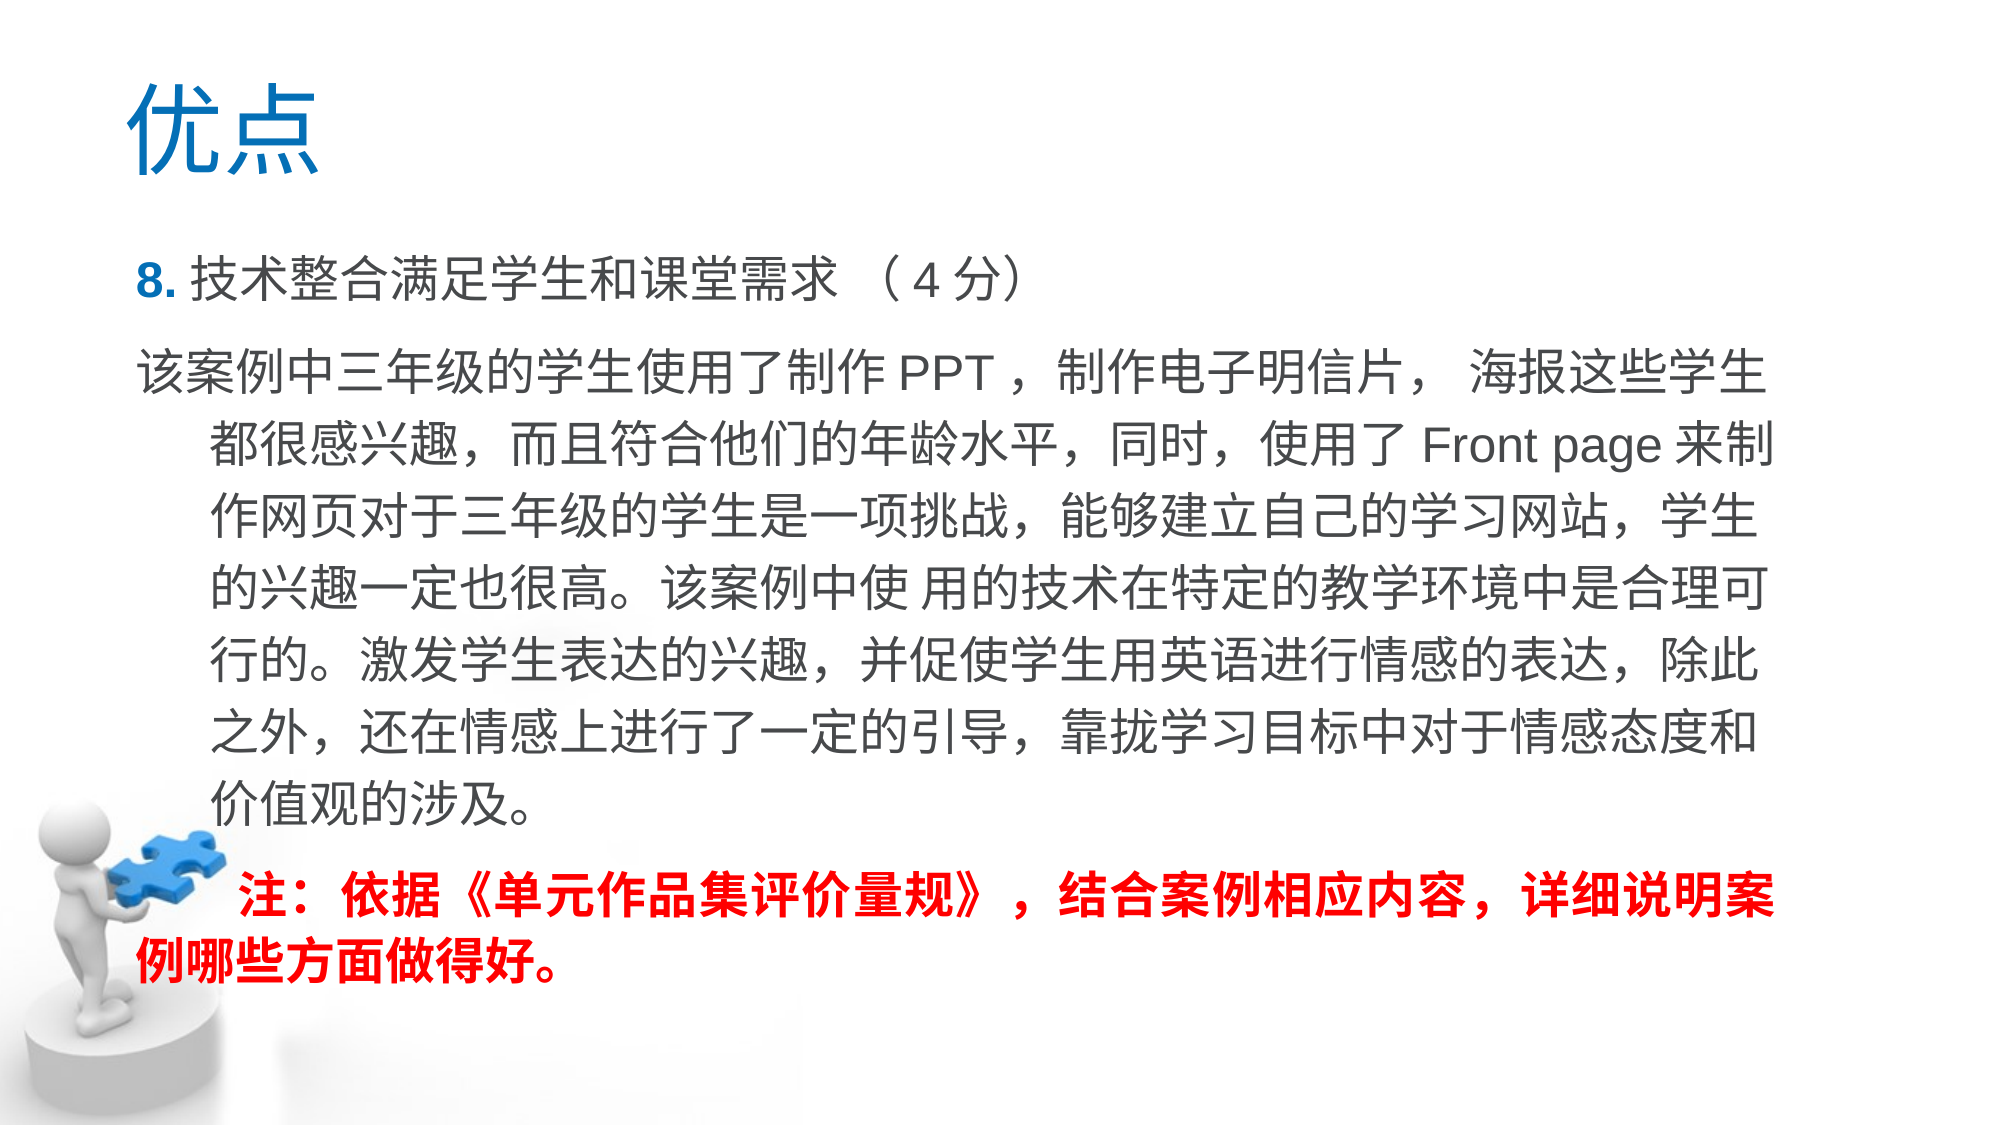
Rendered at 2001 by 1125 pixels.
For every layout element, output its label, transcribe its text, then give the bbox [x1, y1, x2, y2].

text_box 8.技术整合满足学生和课堂需求 （4分） 该案例中三年级的学生使用了制作PPT，制作电子明信片， 海报这些学生都很感兴趣，而且符合他们的年龄水平，同时，使用了Front page来制作网页对于三年级的学生是一项挑战，能够建立自己的学习网站，学生的兴趣一定也很高。该案例中使 用的技术在特定的教学环境中是合理可行的。激发学生表达的兴趣，并促使学生用英语进行情感的表达，除此之外，还在情感上进行了一定的引导，靠拢学习目标中对于情感态度和价值观的涉及。 注：依据《单元作品集评价量规》，结合案例相应内容，详细说明案例哪些方面做得好。 [120, 228, 1791, 946]
text_box 优点 [108, 69, 868, 200]
picture [0, 383, 1296, 1125]
